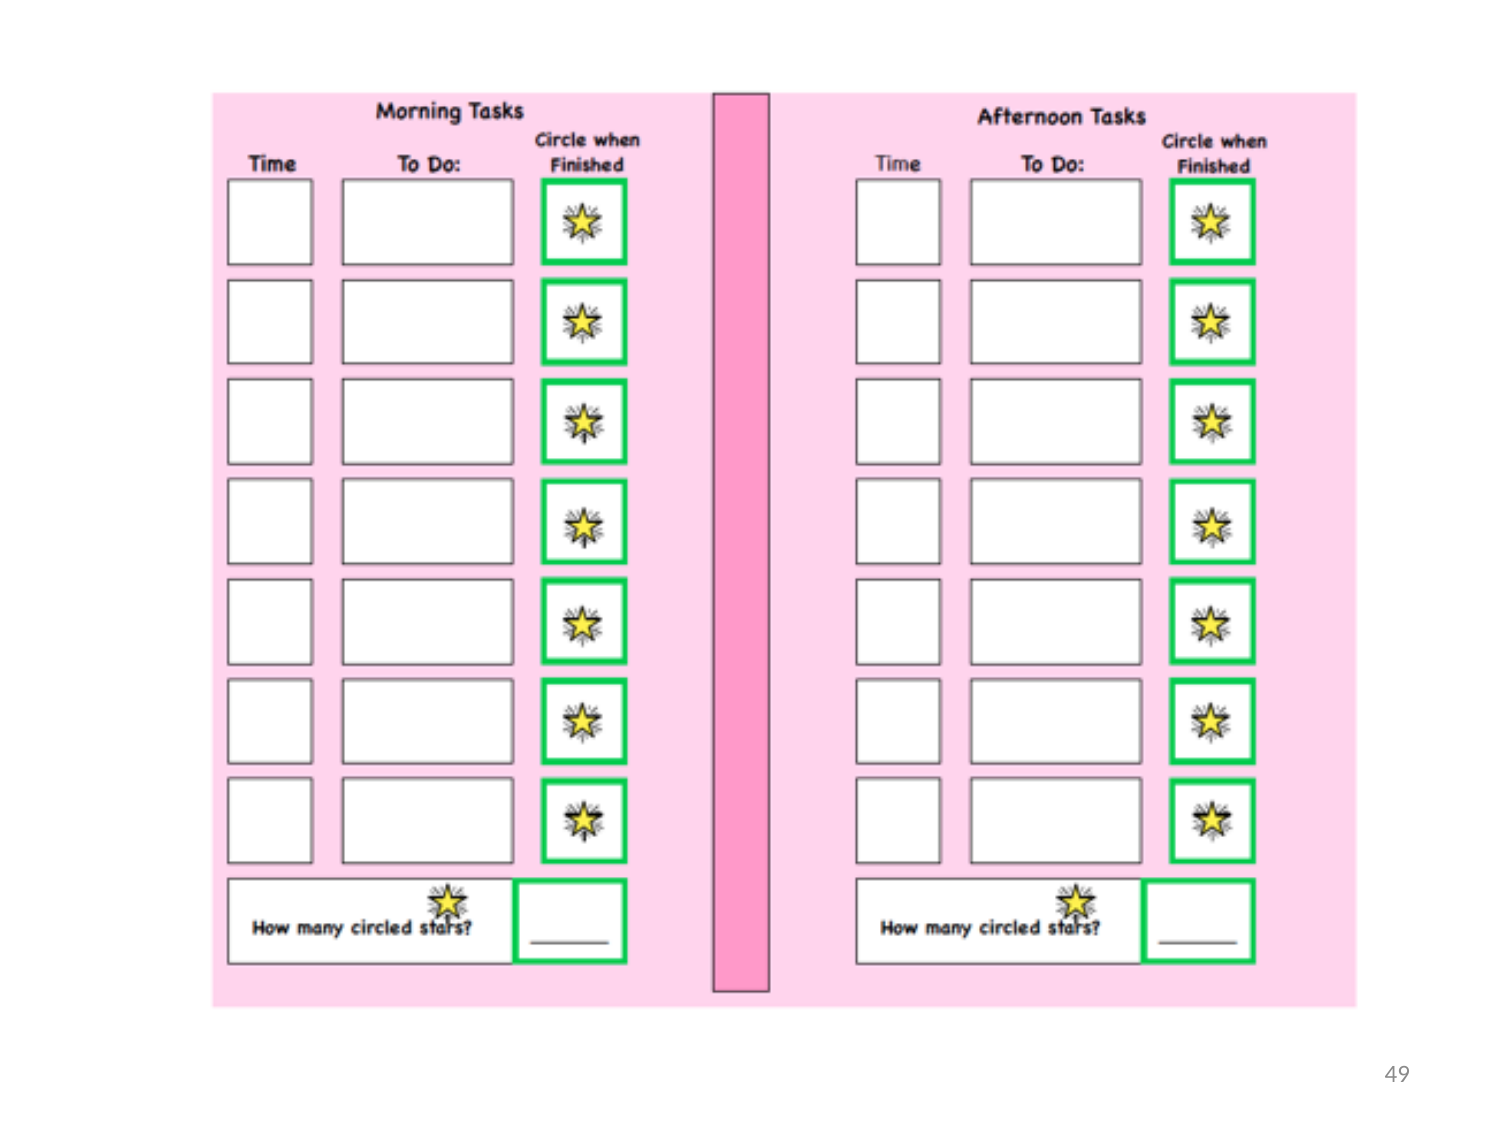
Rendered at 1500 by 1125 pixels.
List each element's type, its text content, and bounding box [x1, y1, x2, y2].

picture [199, 81, 1374, 1021]
slide_number 49 [1074, 1042, 1425, 1103]
